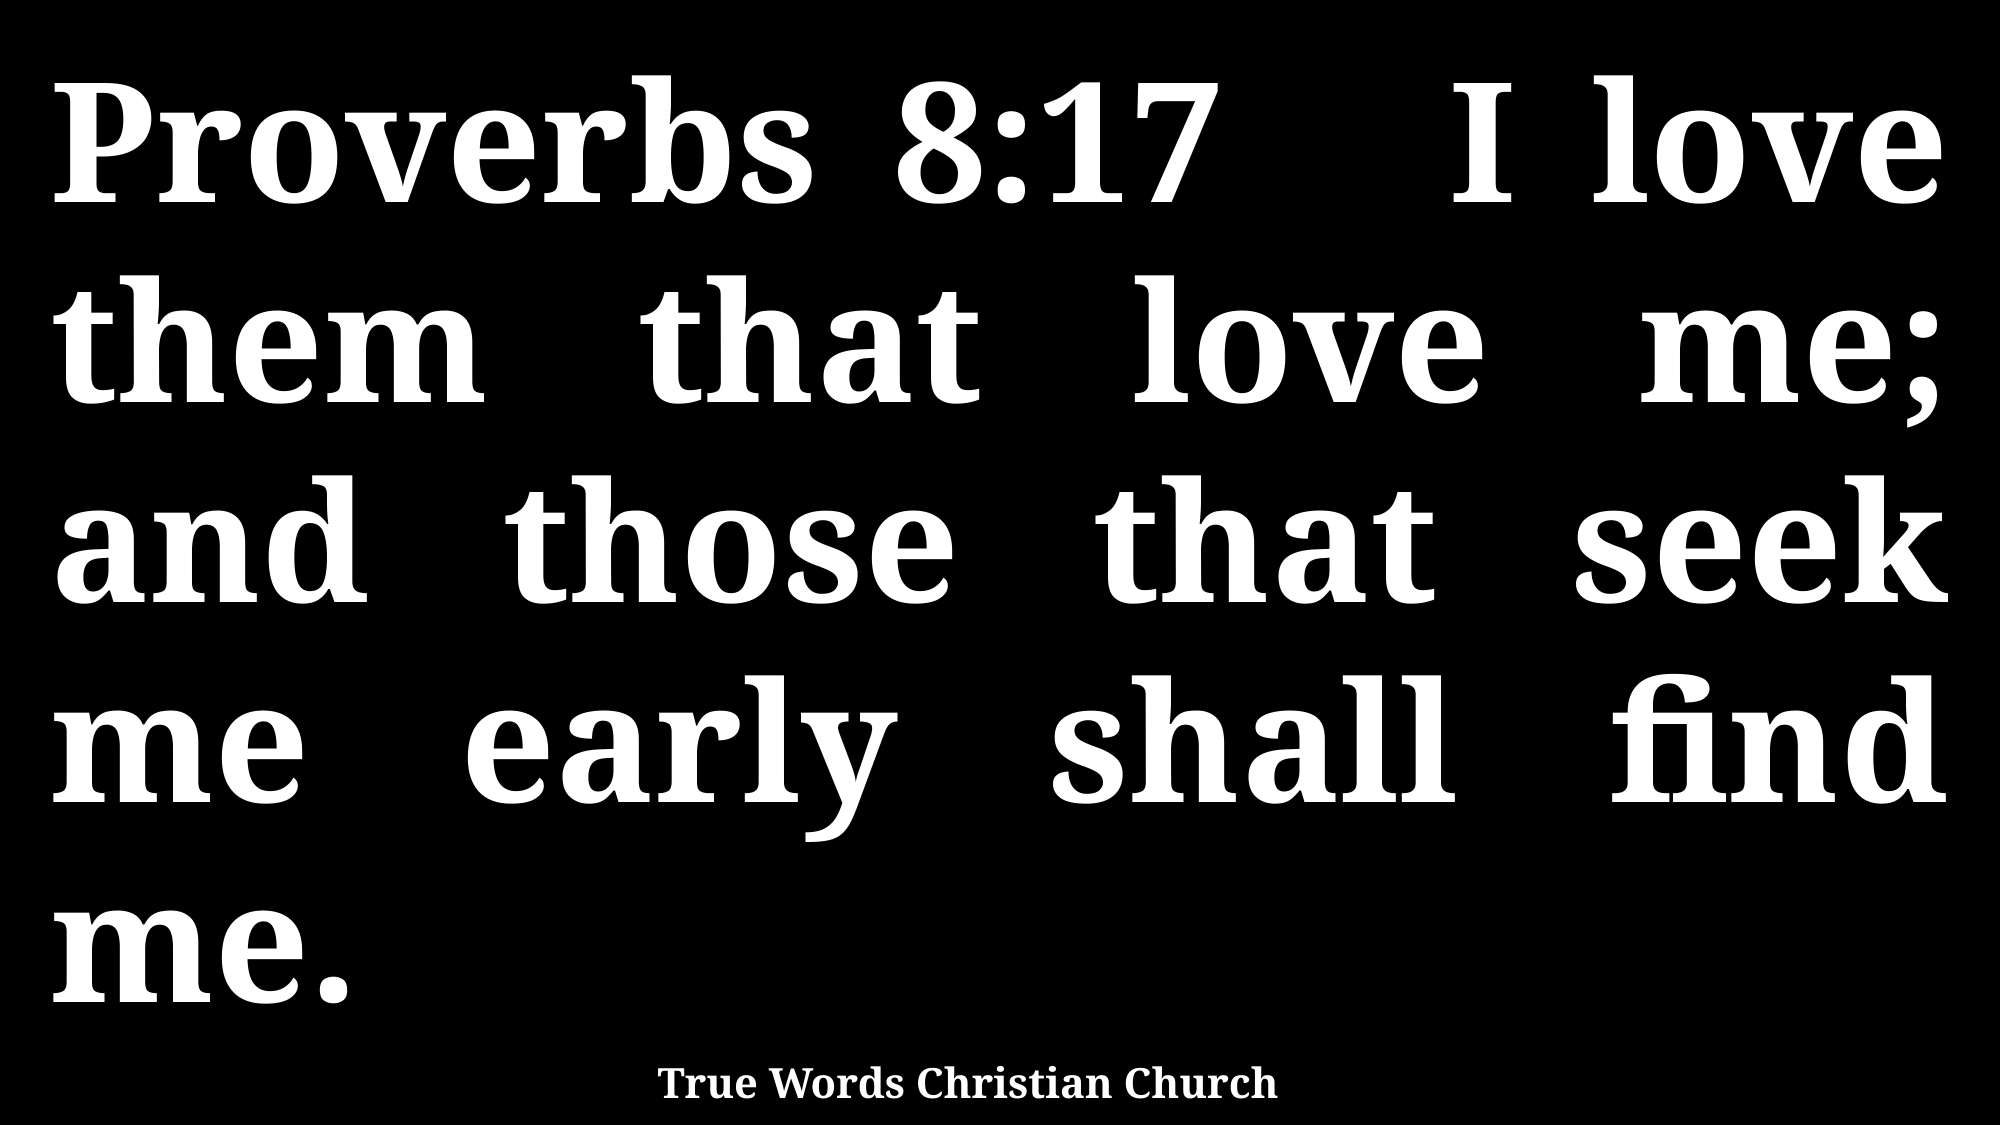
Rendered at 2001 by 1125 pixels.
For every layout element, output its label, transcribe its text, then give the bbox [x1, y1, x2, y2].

text_box Proverbs 8:17 I love them that love me; and those that seek me early shall find me. [35, 28, 1965, 1043]
text_box True Words Christian Church [642, 1049, 1294, 1114]
